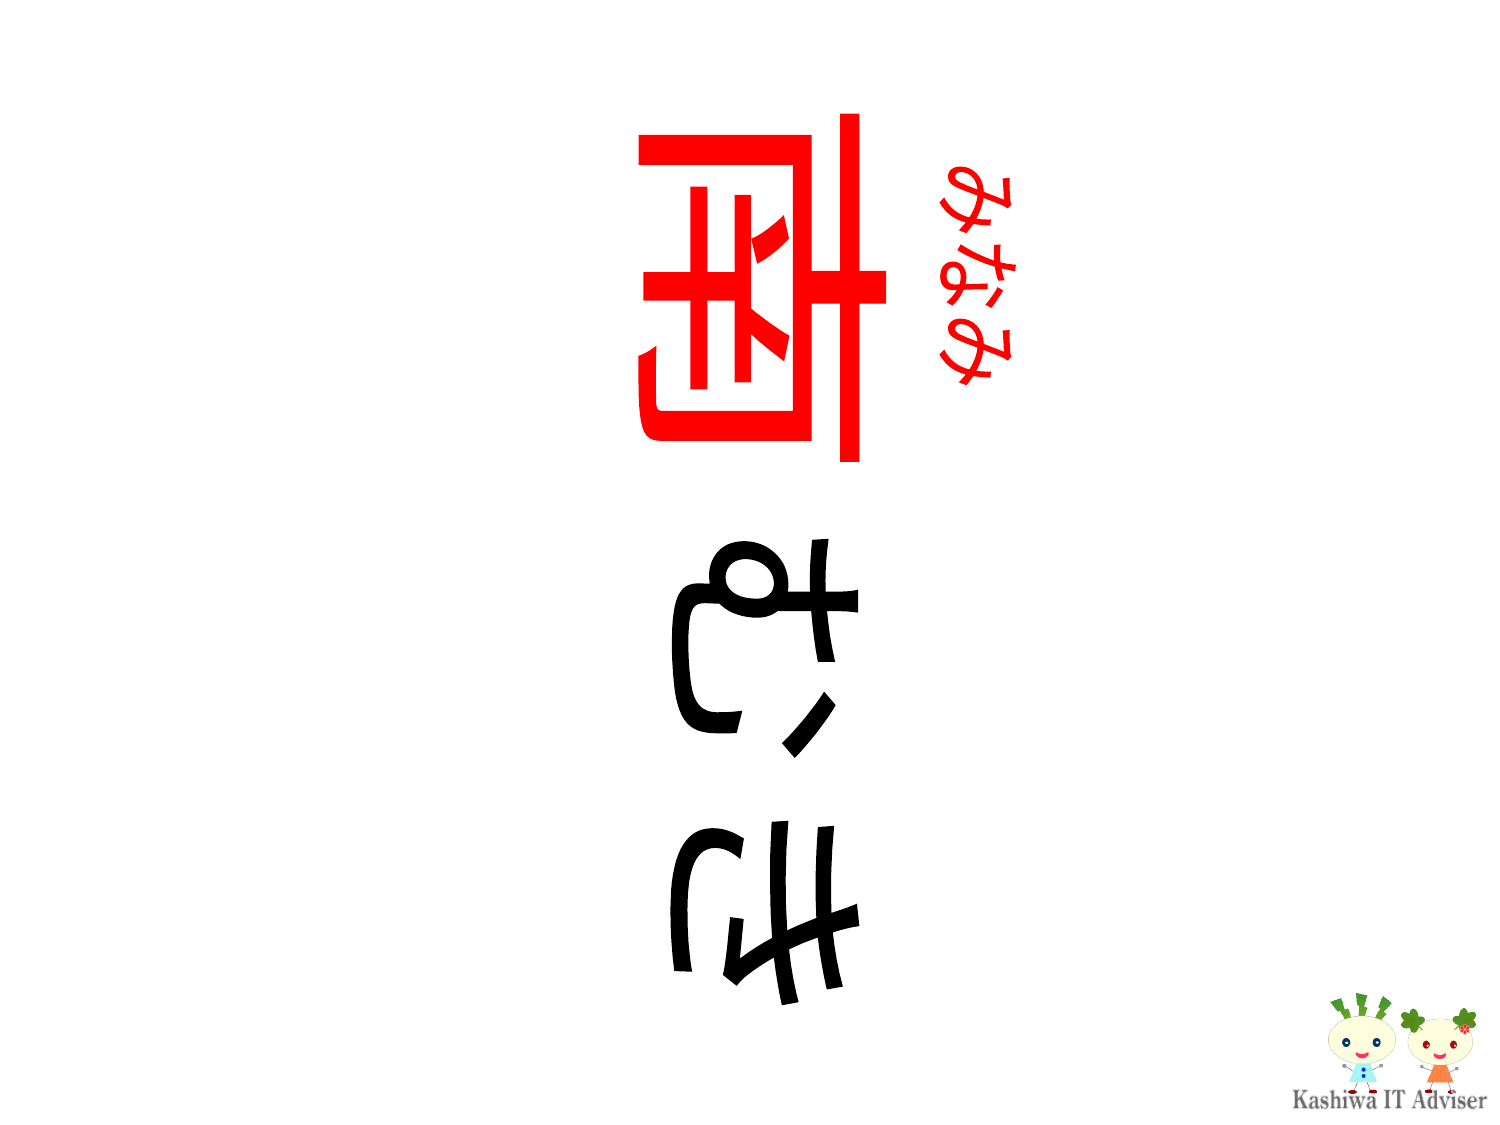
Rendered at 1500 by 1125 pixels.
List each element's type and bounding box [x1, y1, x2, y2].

picture [1292, 992, 1488, 1110]
